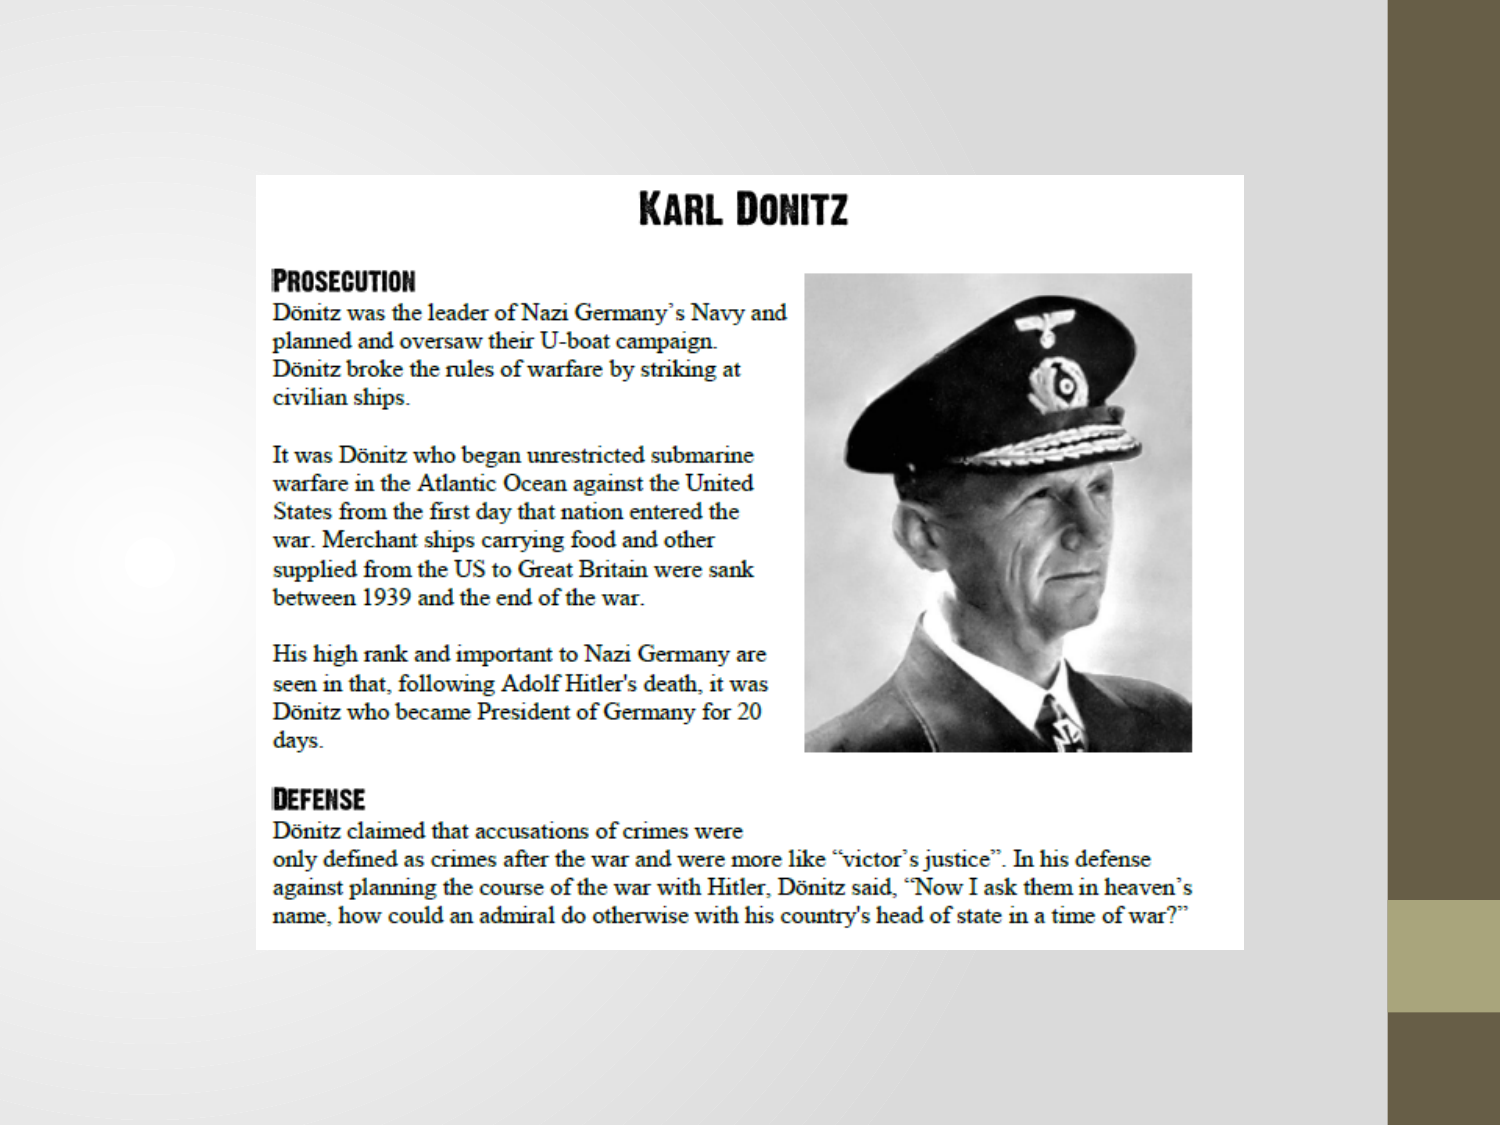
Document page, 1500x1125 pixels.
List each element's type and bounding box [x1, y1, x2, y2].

picture [255, 175, 1245, 950]
